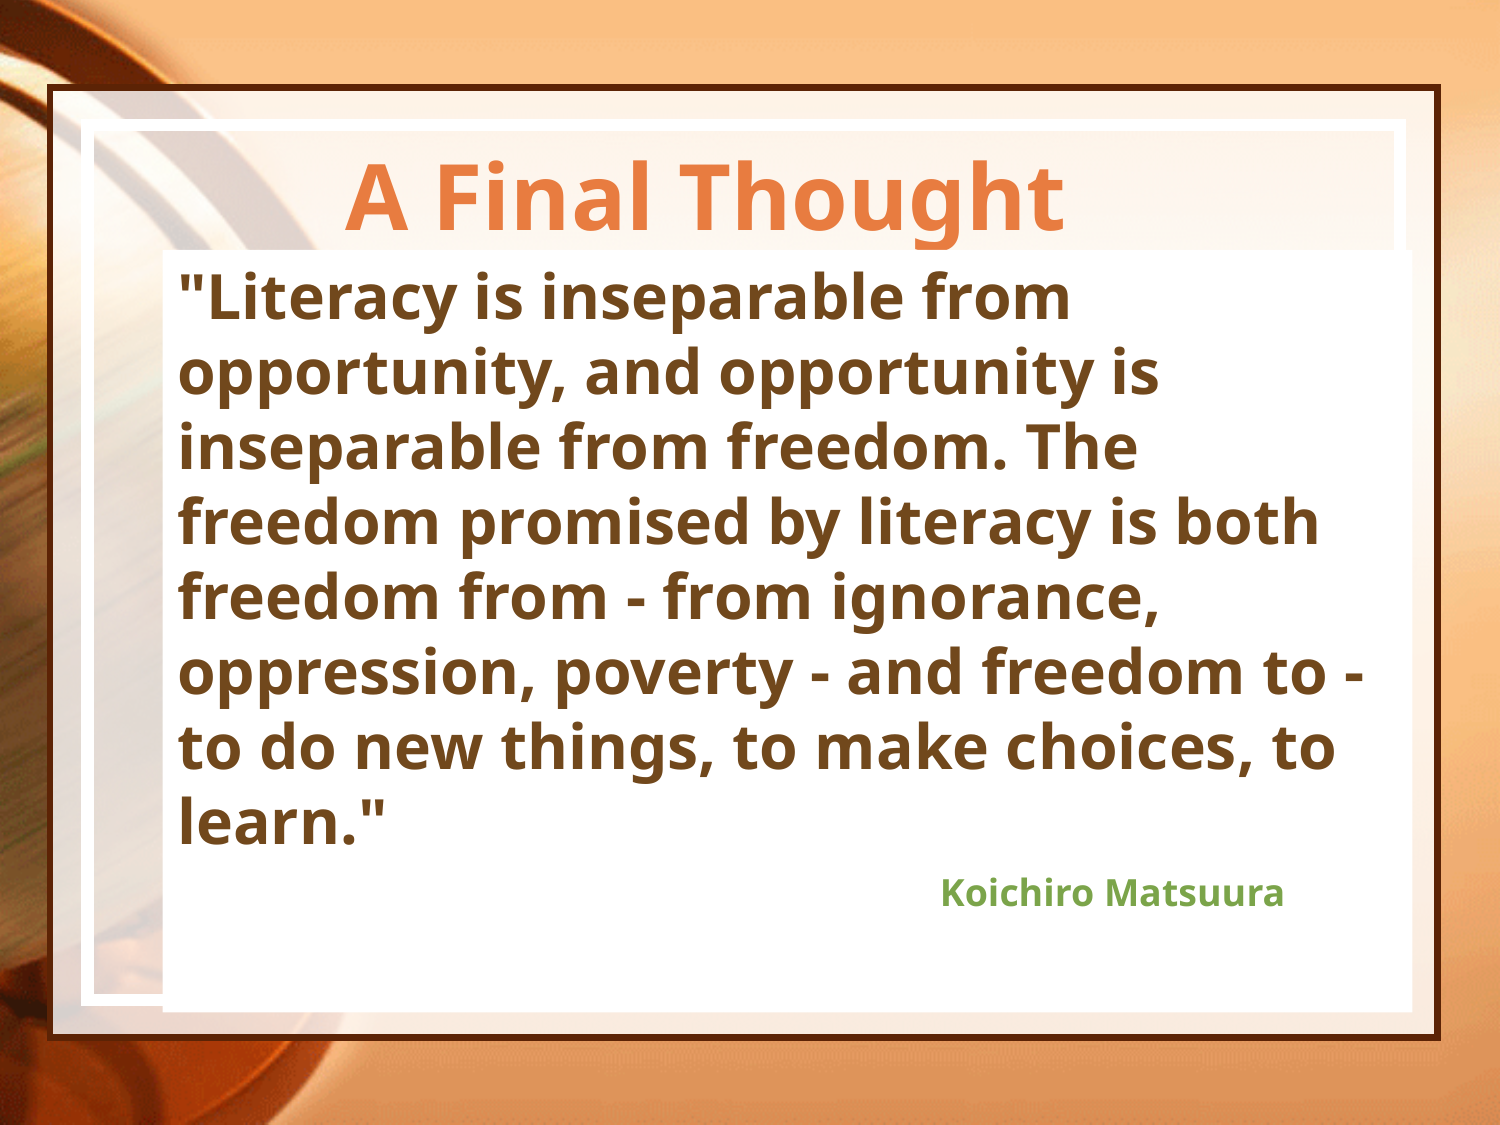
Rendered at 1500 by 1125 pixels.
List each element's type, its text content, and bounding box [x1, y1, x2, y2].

picture [0, 0, 1500, 1125]
title A Final Thought [187, 137, 1226, 249]
text_box "Literacy is inseparable from opportunity, and opportunity is inseparable from freedom. The freedom promised by literacy is both freedom from - from ignorance, oppression, poverty - and freedom to - to do new things, to make choices, to learn." Koichiro Matsuura [162, 249, 1413, 1013]
